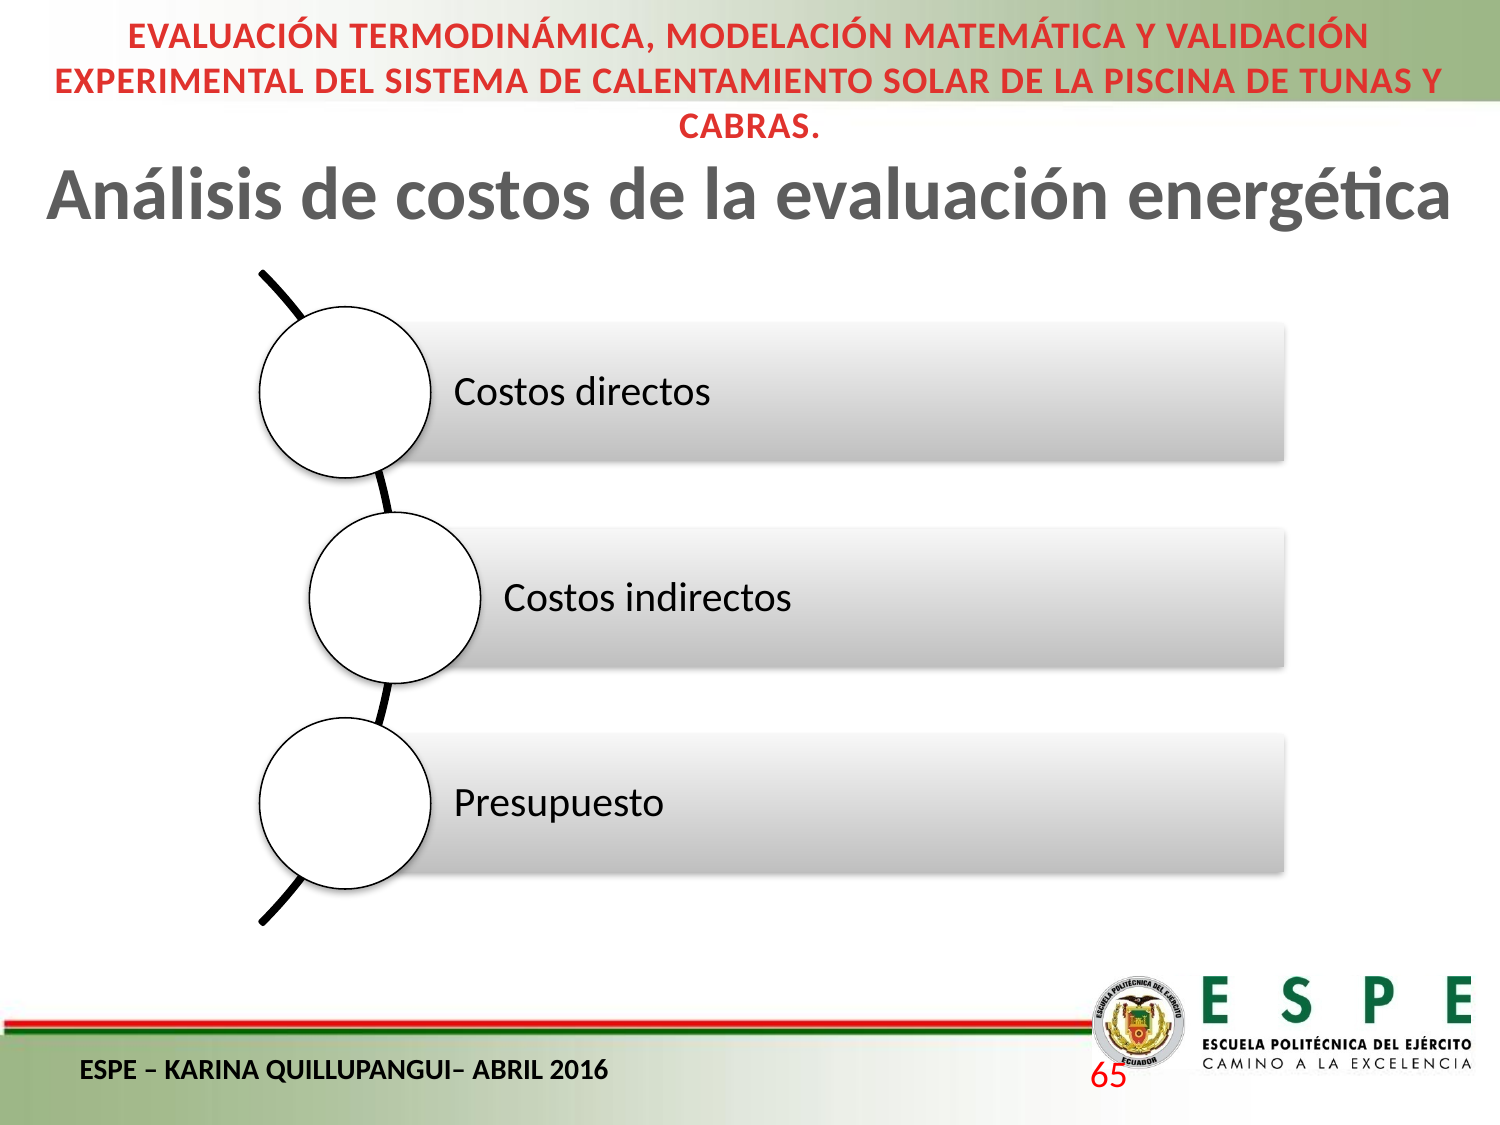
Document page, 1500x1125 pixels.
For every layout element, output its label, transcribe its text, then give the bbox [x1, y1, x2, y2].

text_box Análisis de costos de la evaluación energética [29, 154, 1471, 243]
text_box EVALUACIÓN TERMODINÁMICA, MODELACIÓN MATEMÁTICA Y VALIDACIÓN EXPERIMENTAL DEL SISTEMA DE CALENTAMIENTO SOLAR DE LA PISCINA DE TUNAS Y CABRAS. [0, 3, 1500, 154]
picture [0, 154, 1500, 1125]
slide_number 65 [1074, 1042, 1425, 1103]
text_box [249, 255, 1294, 941]
footer ESPE – KARINA QUILLUPANGUI– ABRIL 2016 [64, 1042, 988, 1103]
